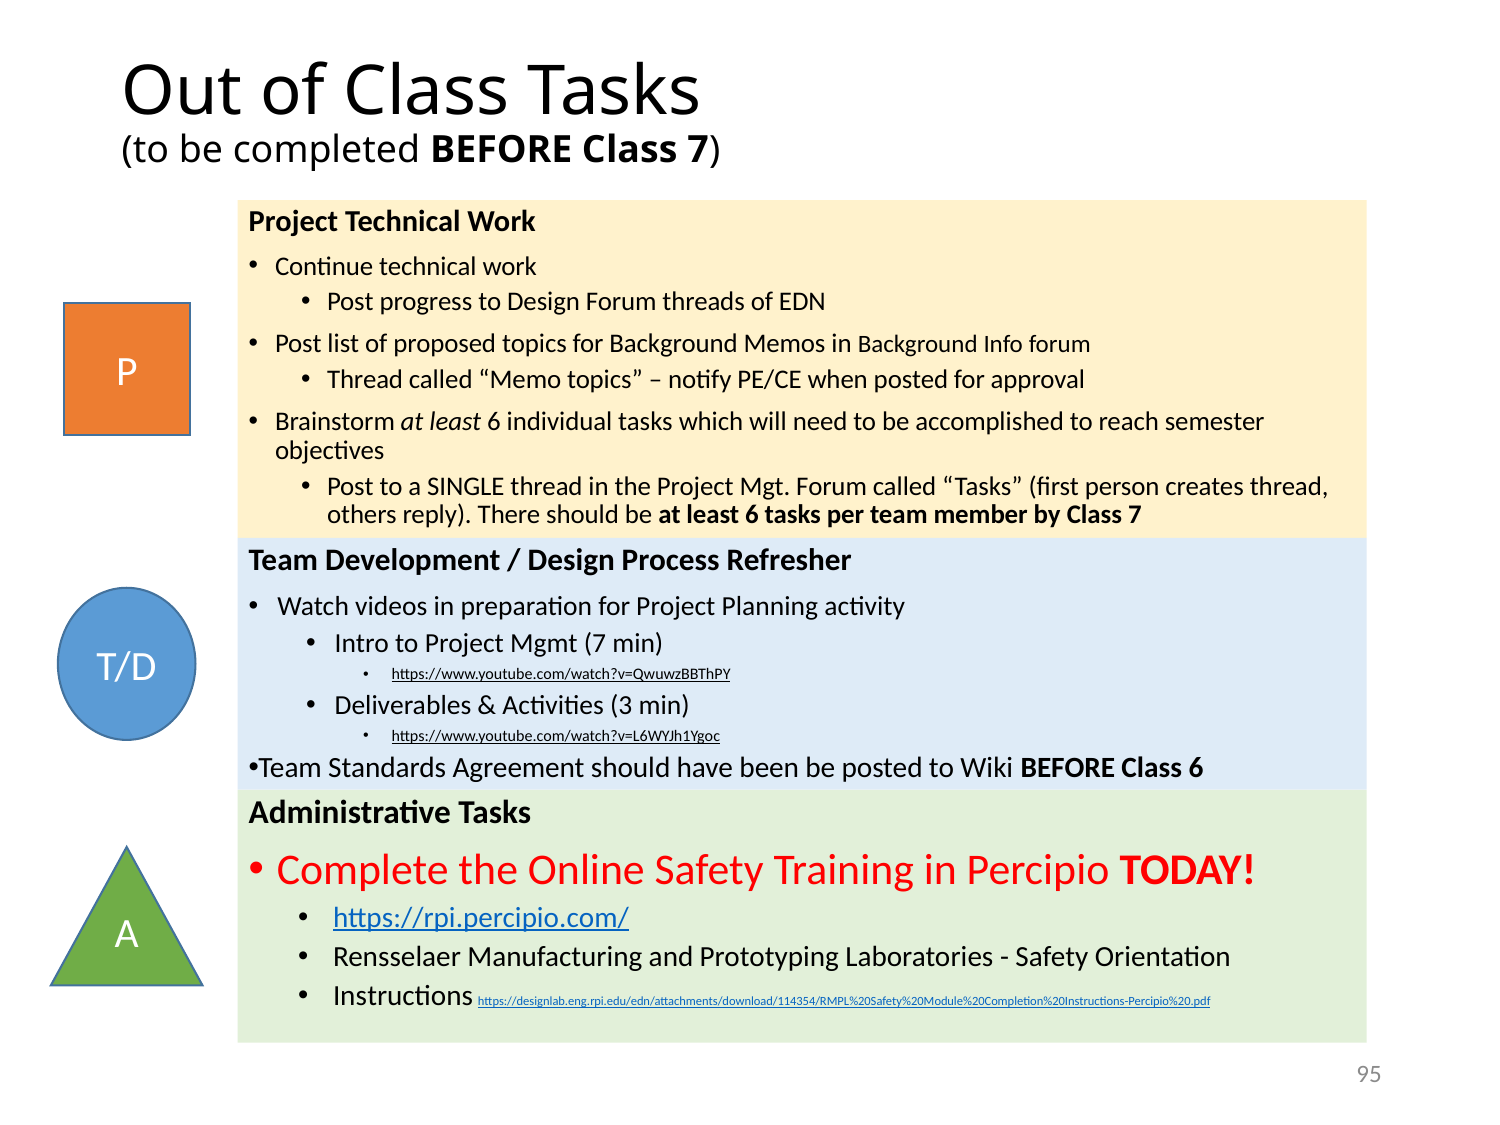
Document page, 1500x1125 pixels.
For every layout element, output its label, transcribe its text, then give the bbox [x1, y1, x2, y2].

text_box Team Development / Design Process Refresher Watch videos in preparation for Project Planning activity Intro to Project Mgmt (7 min) https://www.youtube.com/watch?v=QwuwzBBThPY Deliverables & Activities (3 min) https://www.youtube.com/watch?v=L6WYJh1Ygoc Team Standards Agreement should have been be posted to Wiki BEFORE Class 6 [237, 537, 1367, 789]
text_box Project Technical Work Continue technical work Post progress to Design Forum threads of EDN Post list of proposed topics for Background Memos in Background Info forum Thread called “Memo topics” – notify PE/CE when posted for approval Brainstorm at least 6 individual tasks which will need to be accomplished to reach semester objectives Post to a SINGLE thread in the Project Mgt. Forum called “Tasks” (first person creates thread, others reply). There should be at least 6 tasks per team member by Class 7 [237, 200, 1367, 537]
text_box A [49, 844, 205, 987]
title Out of Class Tasks (to be completed BEFORE Class 7) [106, 40, 1401, 186]
text_box Administrative Tasks Complete the Online Safety Training in Percipio TODAY! https://rpi.percipio.com/ Rensselaer Manufacturing and Prototyping Laboratories - Safety Orientation Instructions https://designlab.eng.rpi.edu/edn/attachments/download/114354/RMPL%20Safety%20Module%20Completion%20Instructions-Percipio%20.pdf [237, 789, 1367, 1043]
text_box P [63, 302, 191, 436]
text_box T/D [56, 586, 197, 741]
slide_number 95 [1059, 1042, 1397, 1103]
